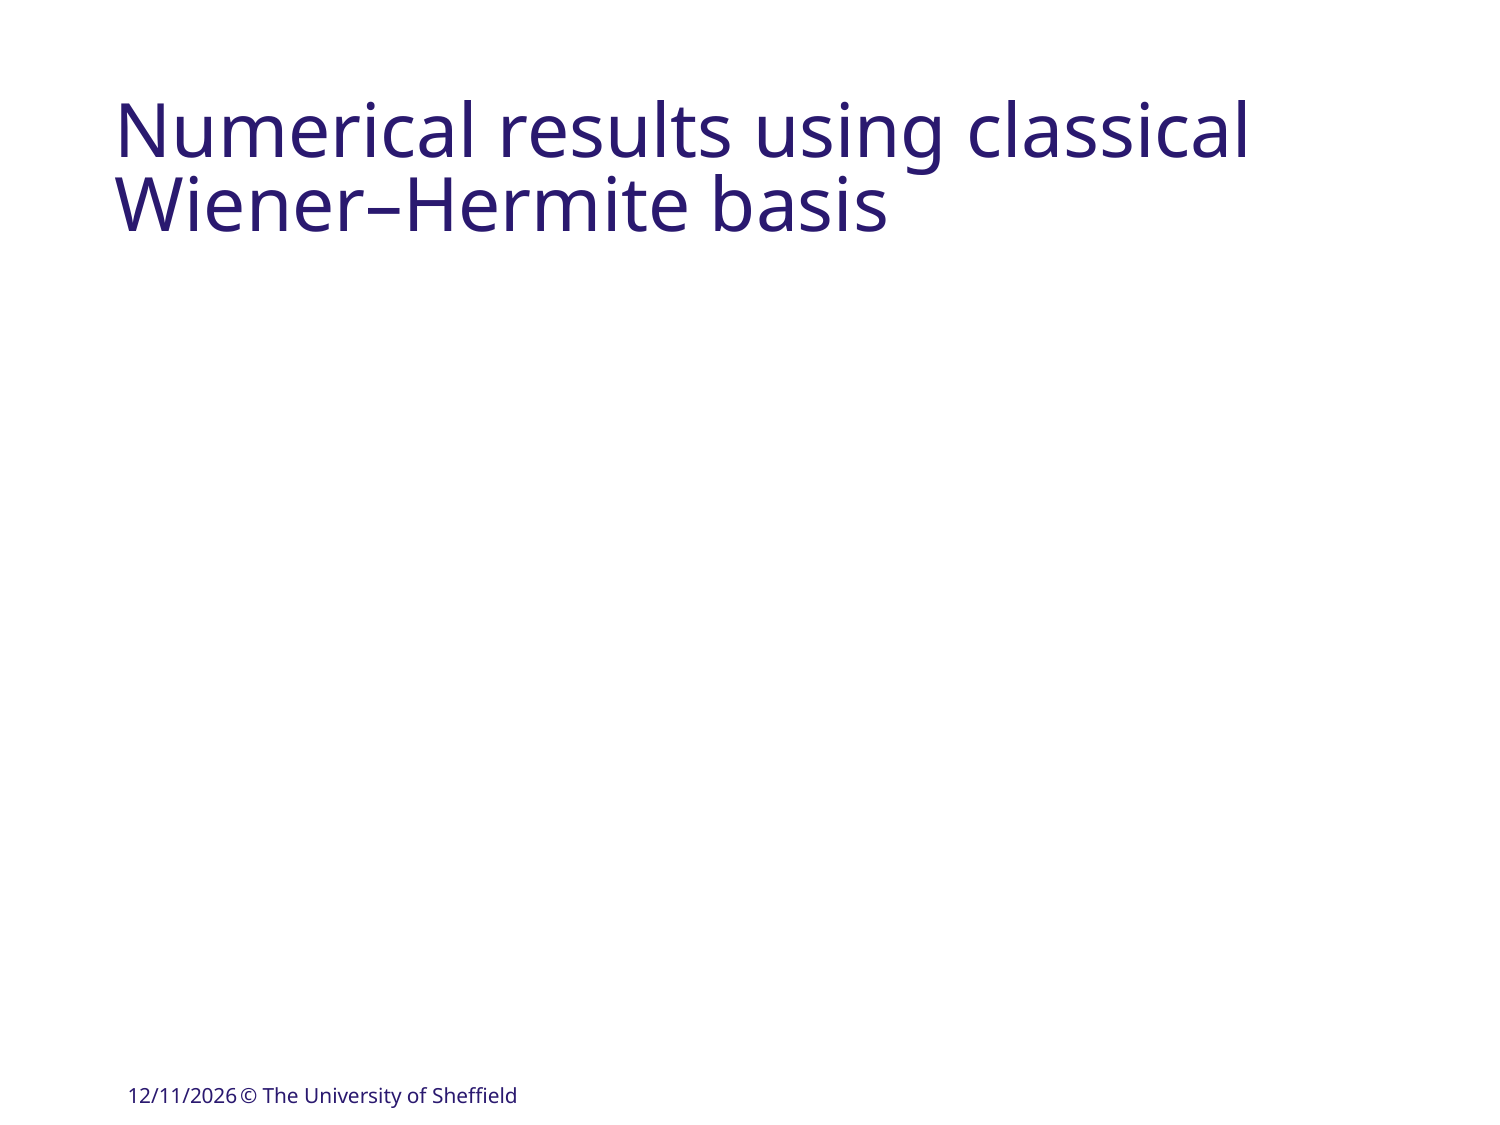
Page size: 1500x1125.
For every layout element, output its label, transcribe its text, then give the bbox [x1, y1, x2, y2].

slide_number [112, 1074, 224, 1125]
footer © The University of Sheffield [224, 1074, 1076, 1125]
title Numerical results using classical Wiener–Hermite basis [99, 90, 1450, 215]
